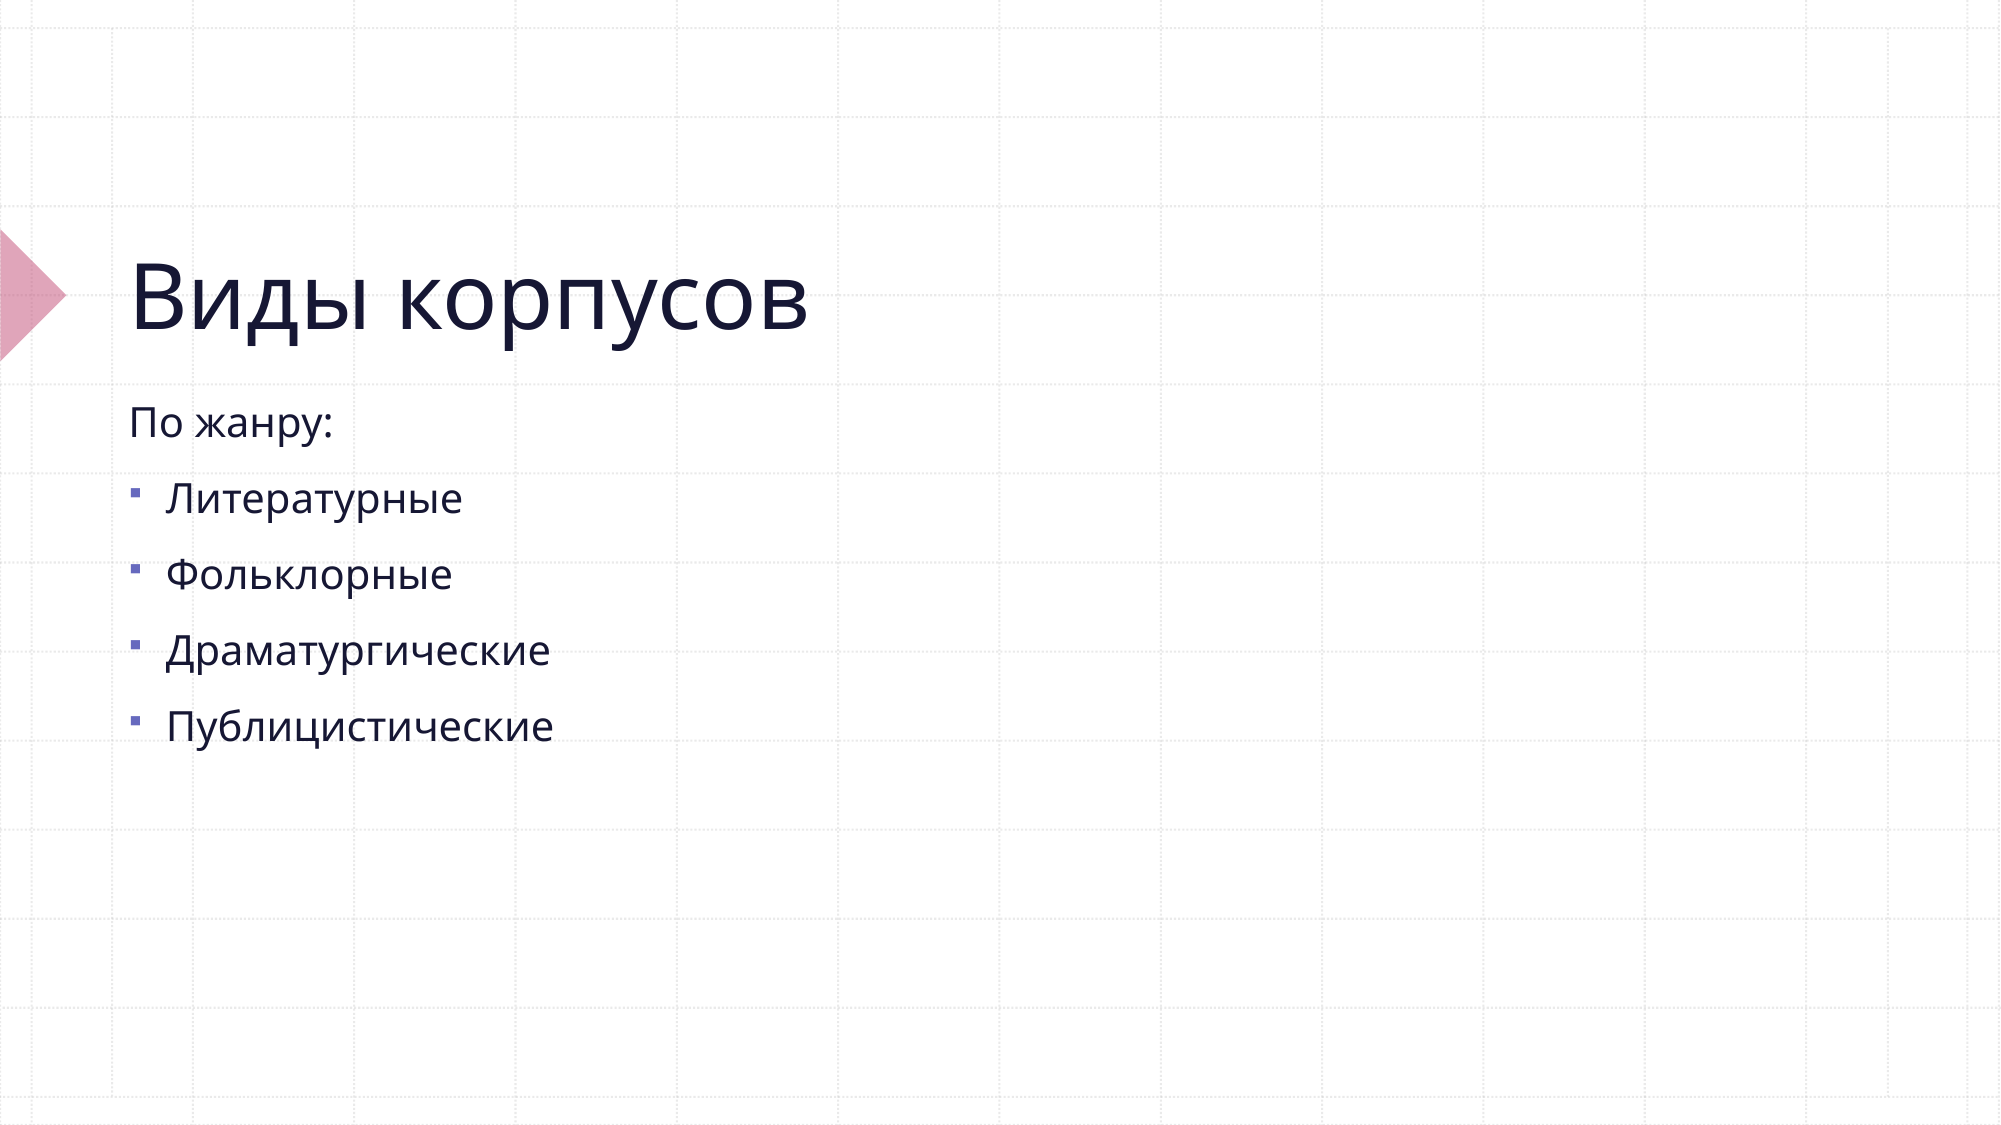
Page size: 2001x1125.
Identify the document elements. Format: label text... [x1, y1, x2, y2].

list По жанру: Литературные Фольклорные Драматургические Публицистические [113, 383, 1808, 969]
title Виды корпусов [113, 119, 1808, 356]
